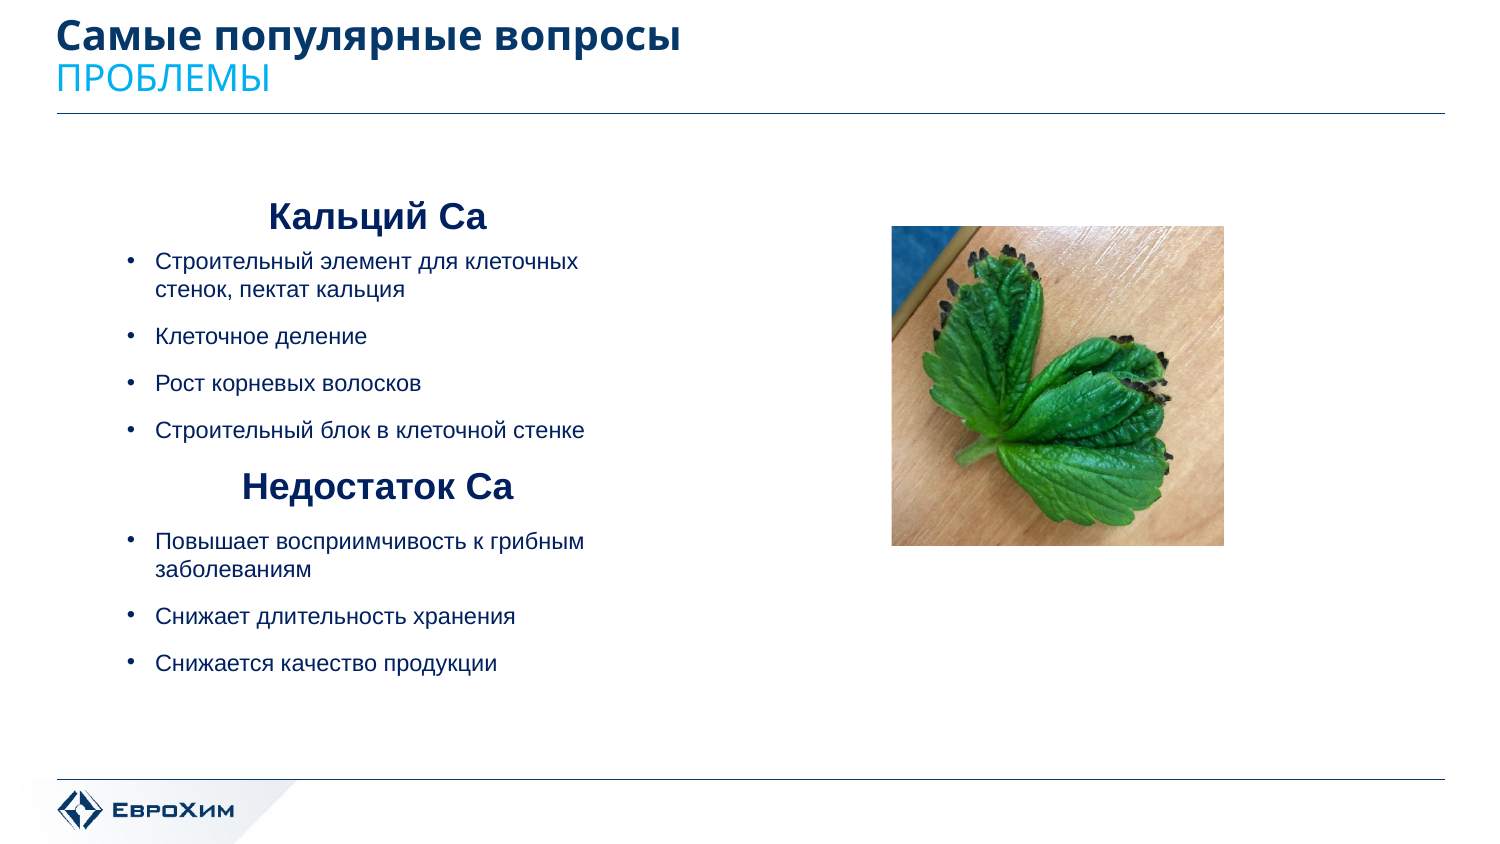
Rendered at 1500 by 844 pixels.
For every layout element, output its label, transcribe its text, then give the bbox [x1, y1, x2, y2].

text_box Кальций Ca Строительный элемент для клеточных стенок, пектат кальция Клеточное деление Рост корневых волосков Строительный блок в клеточной стенке Недостаток Ca Повышает восприимчивость к грибным заболеваниям Снижает длительность хранения Снижается качество продукции [112, 161, 643, 683]
picture [0, 776, 319, 844]
list Самые популярные вопросы ПРОБЛЕМЫ [55, 14, 1443, 108]
picture [891, 226, 1224, 546]
